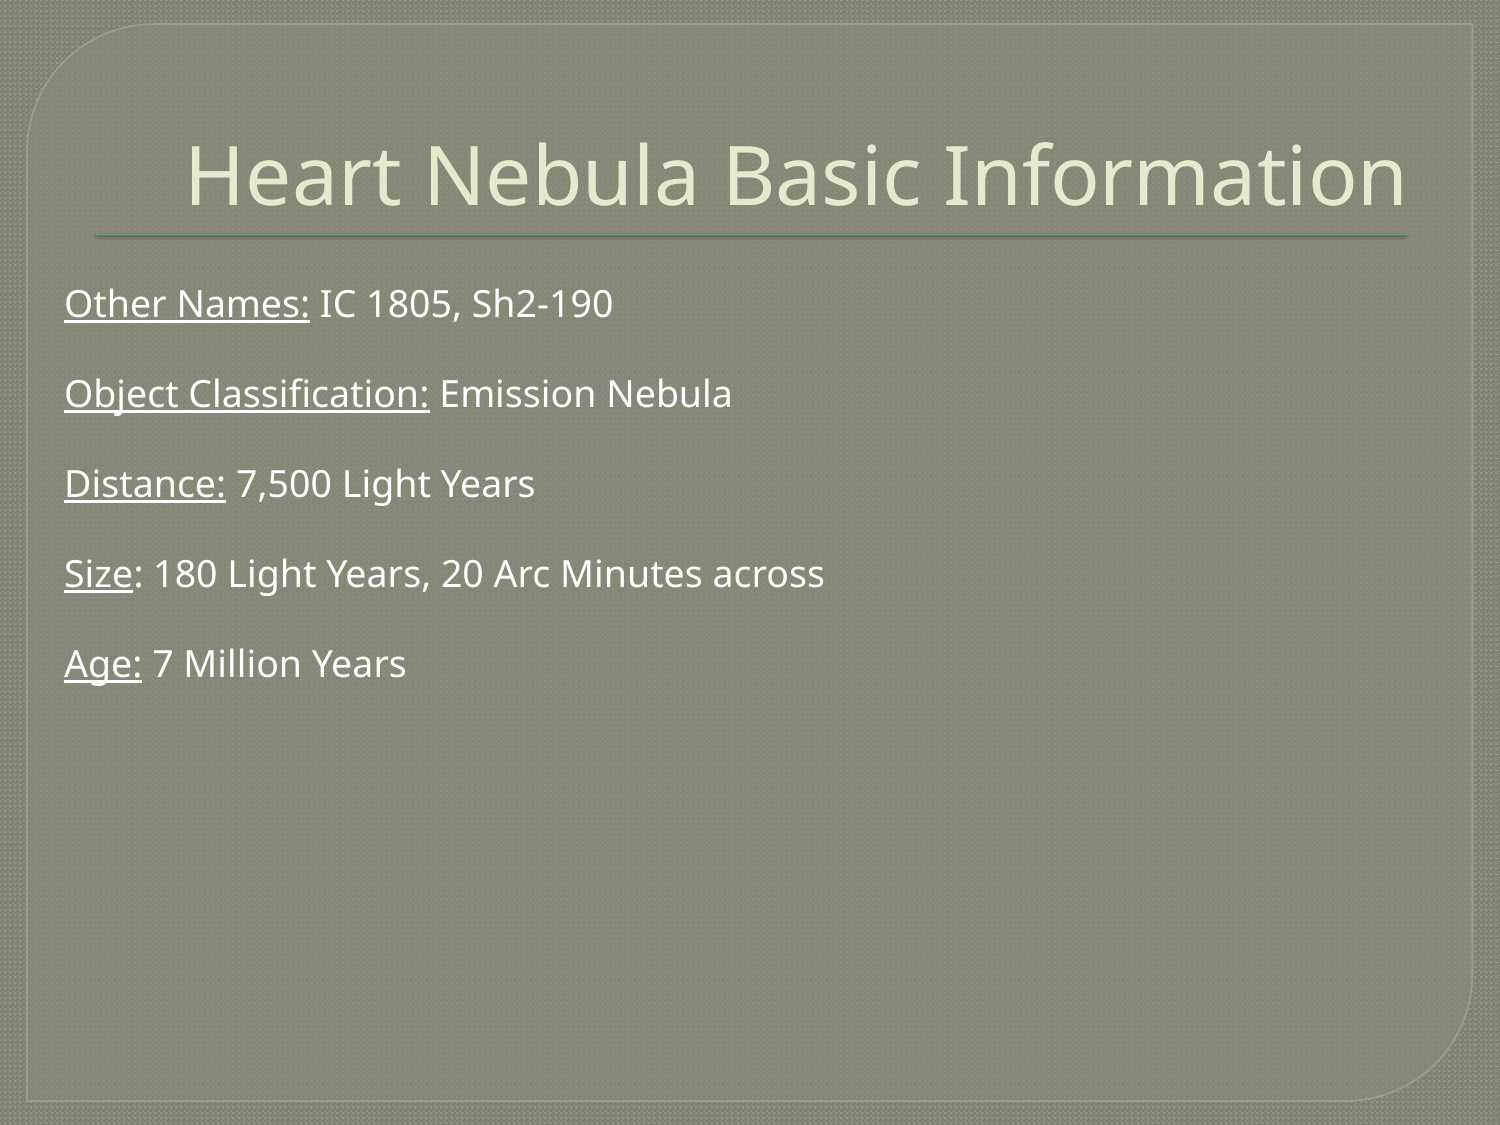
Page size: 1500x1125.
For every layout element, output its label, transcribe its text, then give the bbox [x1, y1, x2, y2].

text_box Other Names: IC 1805, Sh2-190 Object Classification: Emission Nebula Distance: 7,500 Light Years Size: 180 Light Years, 20 Arc Minutes across Age: 7 Million Years [49, 272, 1450, 873]
title Heart Nebula Basic Information [75, 41, 1425, 229]
